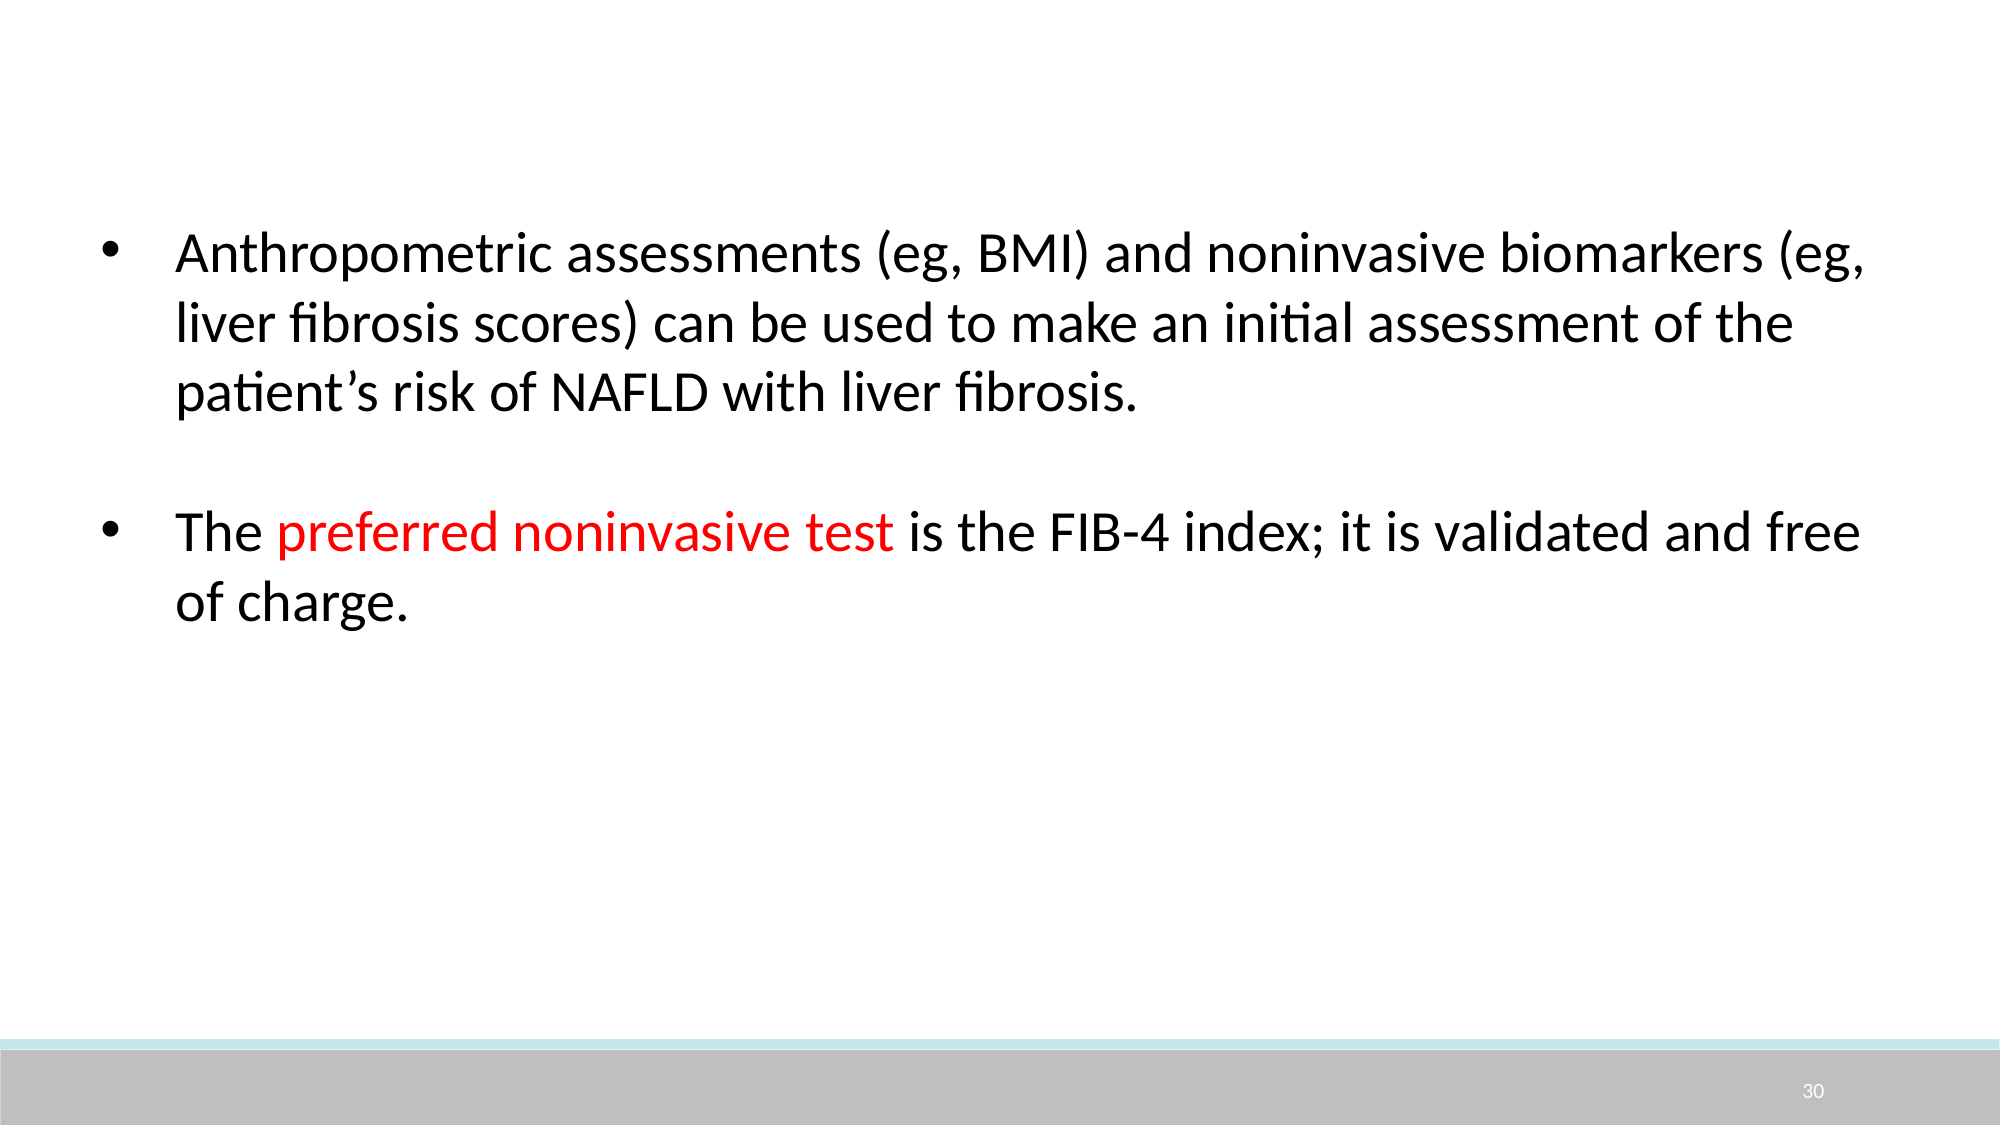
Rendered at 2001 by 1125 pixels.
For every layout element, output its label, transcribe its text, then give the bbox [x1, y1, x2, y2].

slide_number 30 [1624, 1059, 1840, 1120]
text_box Anthropometric assessments (eg, BMI) and noninvasive biomarkers (eg, liver fibrosis scores) can be used to make an initial assessment of the patient’s risk of NAFLD with liver fibrosis. The preferred noninvasive test is the FIB-4 index; it is validated and free of charge. [85, 66, 1929, 711]
